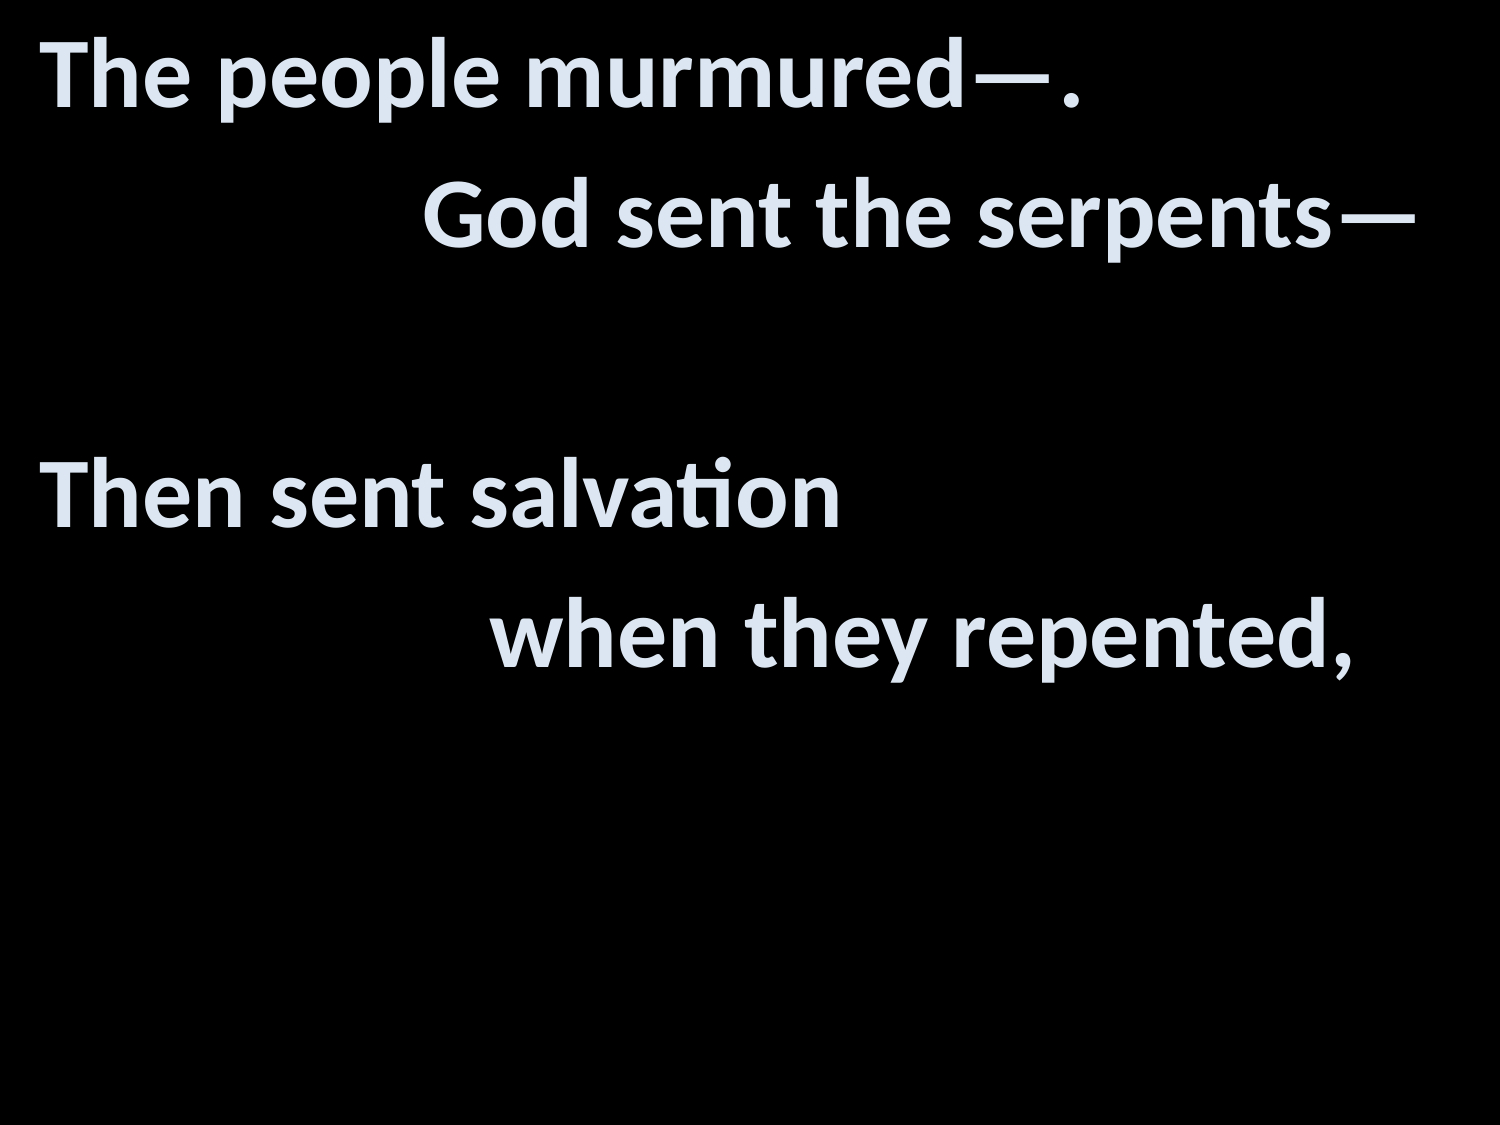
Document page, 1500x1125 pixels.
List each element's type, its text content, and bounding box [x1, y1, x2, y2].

list The people murmured—. God sent the serpents— Then sent salvation when they repented, [24, 0, 1450, 1025]
